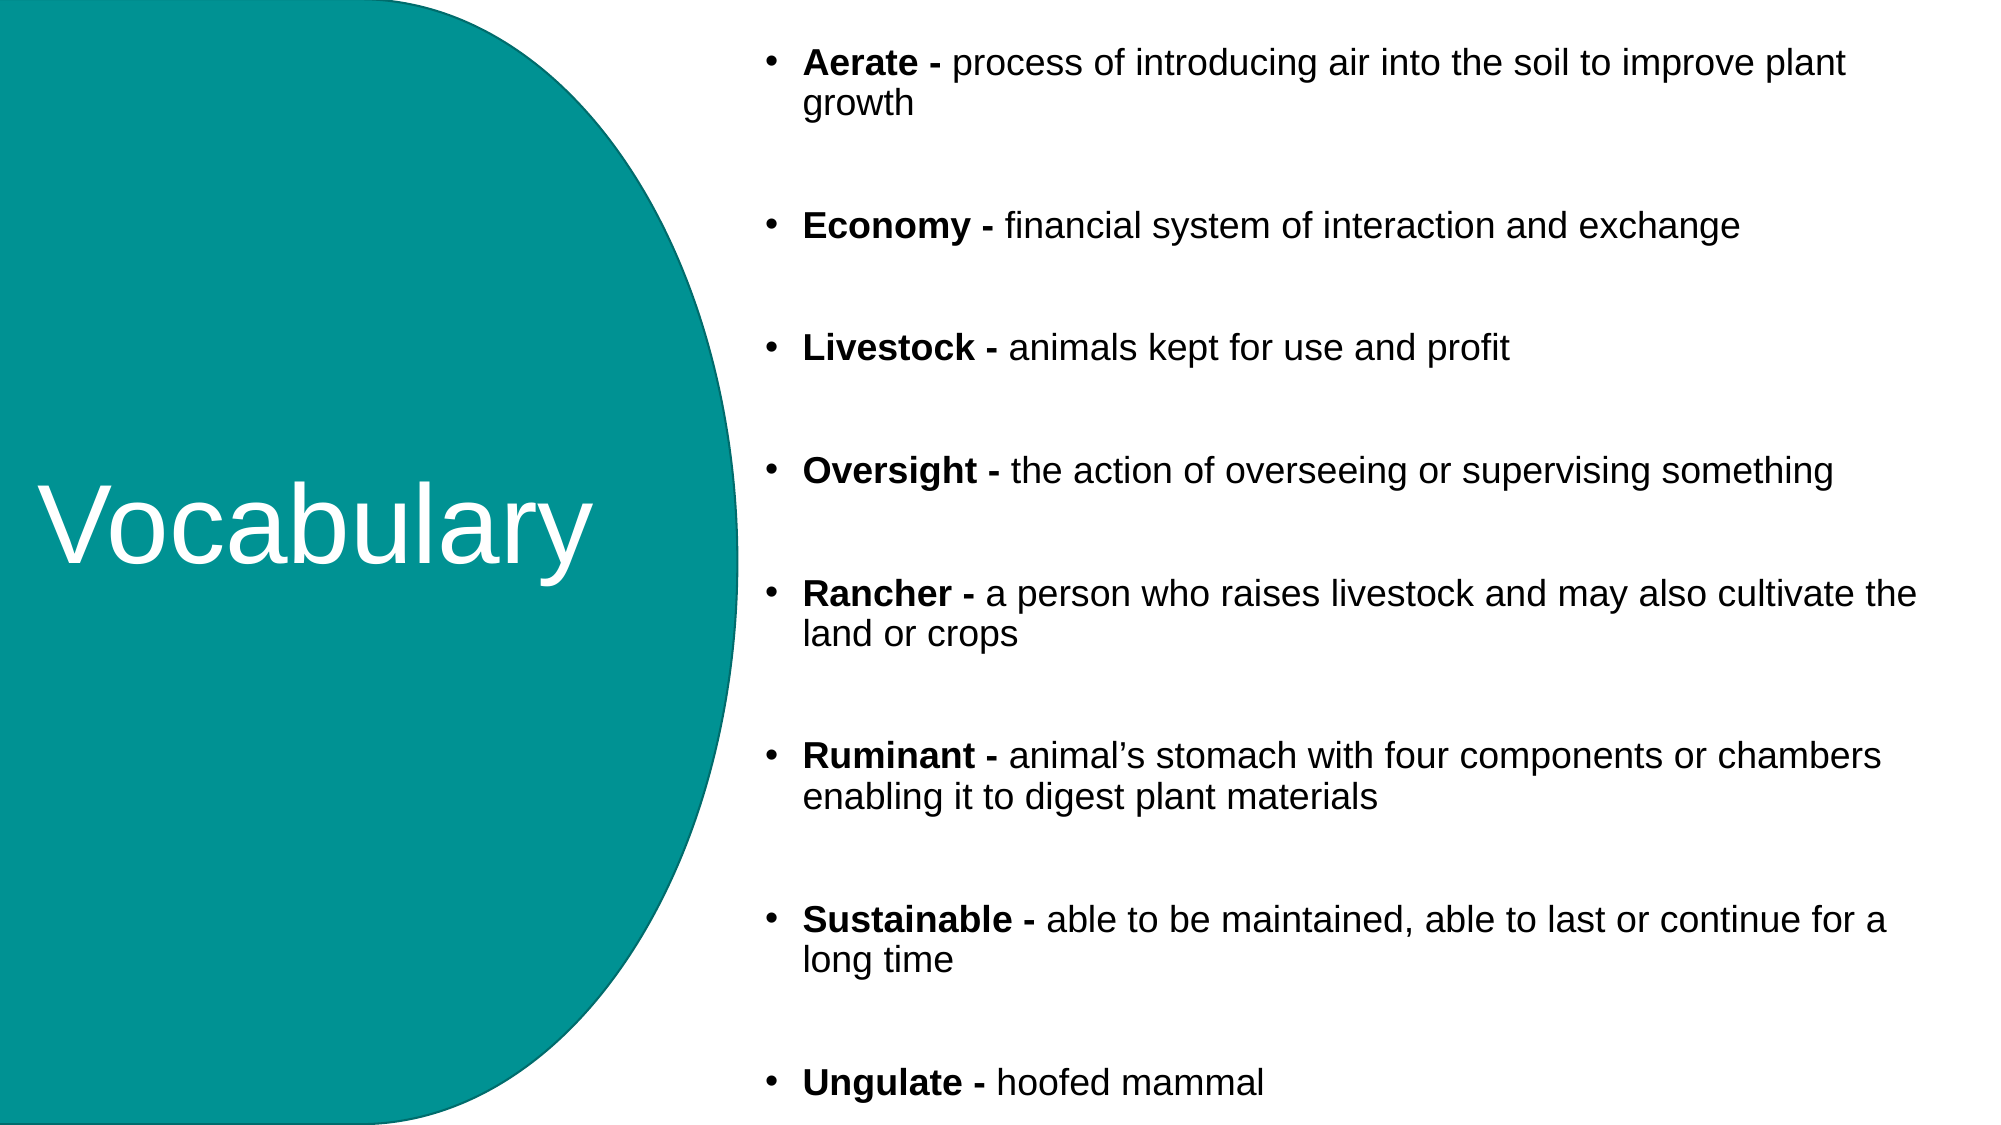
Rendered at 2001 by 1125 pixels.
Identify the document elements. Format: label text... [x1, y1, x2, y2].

text_box Vocabulary [22, 443, 612, 594]
text_box [0, 0, 739, 1125]
list Aerate - process of introducing air into the soil to improve plant growth Economy - financial system of interaction and exchange Livestock - animals kept for use and profit Oversight - the action of overseeing or supervising something Rancher - a person who raises livestock and may also cultivate the land or crops Ruminant - animal’s stomach with four components or chambers enabling it to digest plant materials Sustainable - able to be maintained, able to last or continue for a long time Ungulate - hoofed mammal [750, 35, 1949, 1123]
